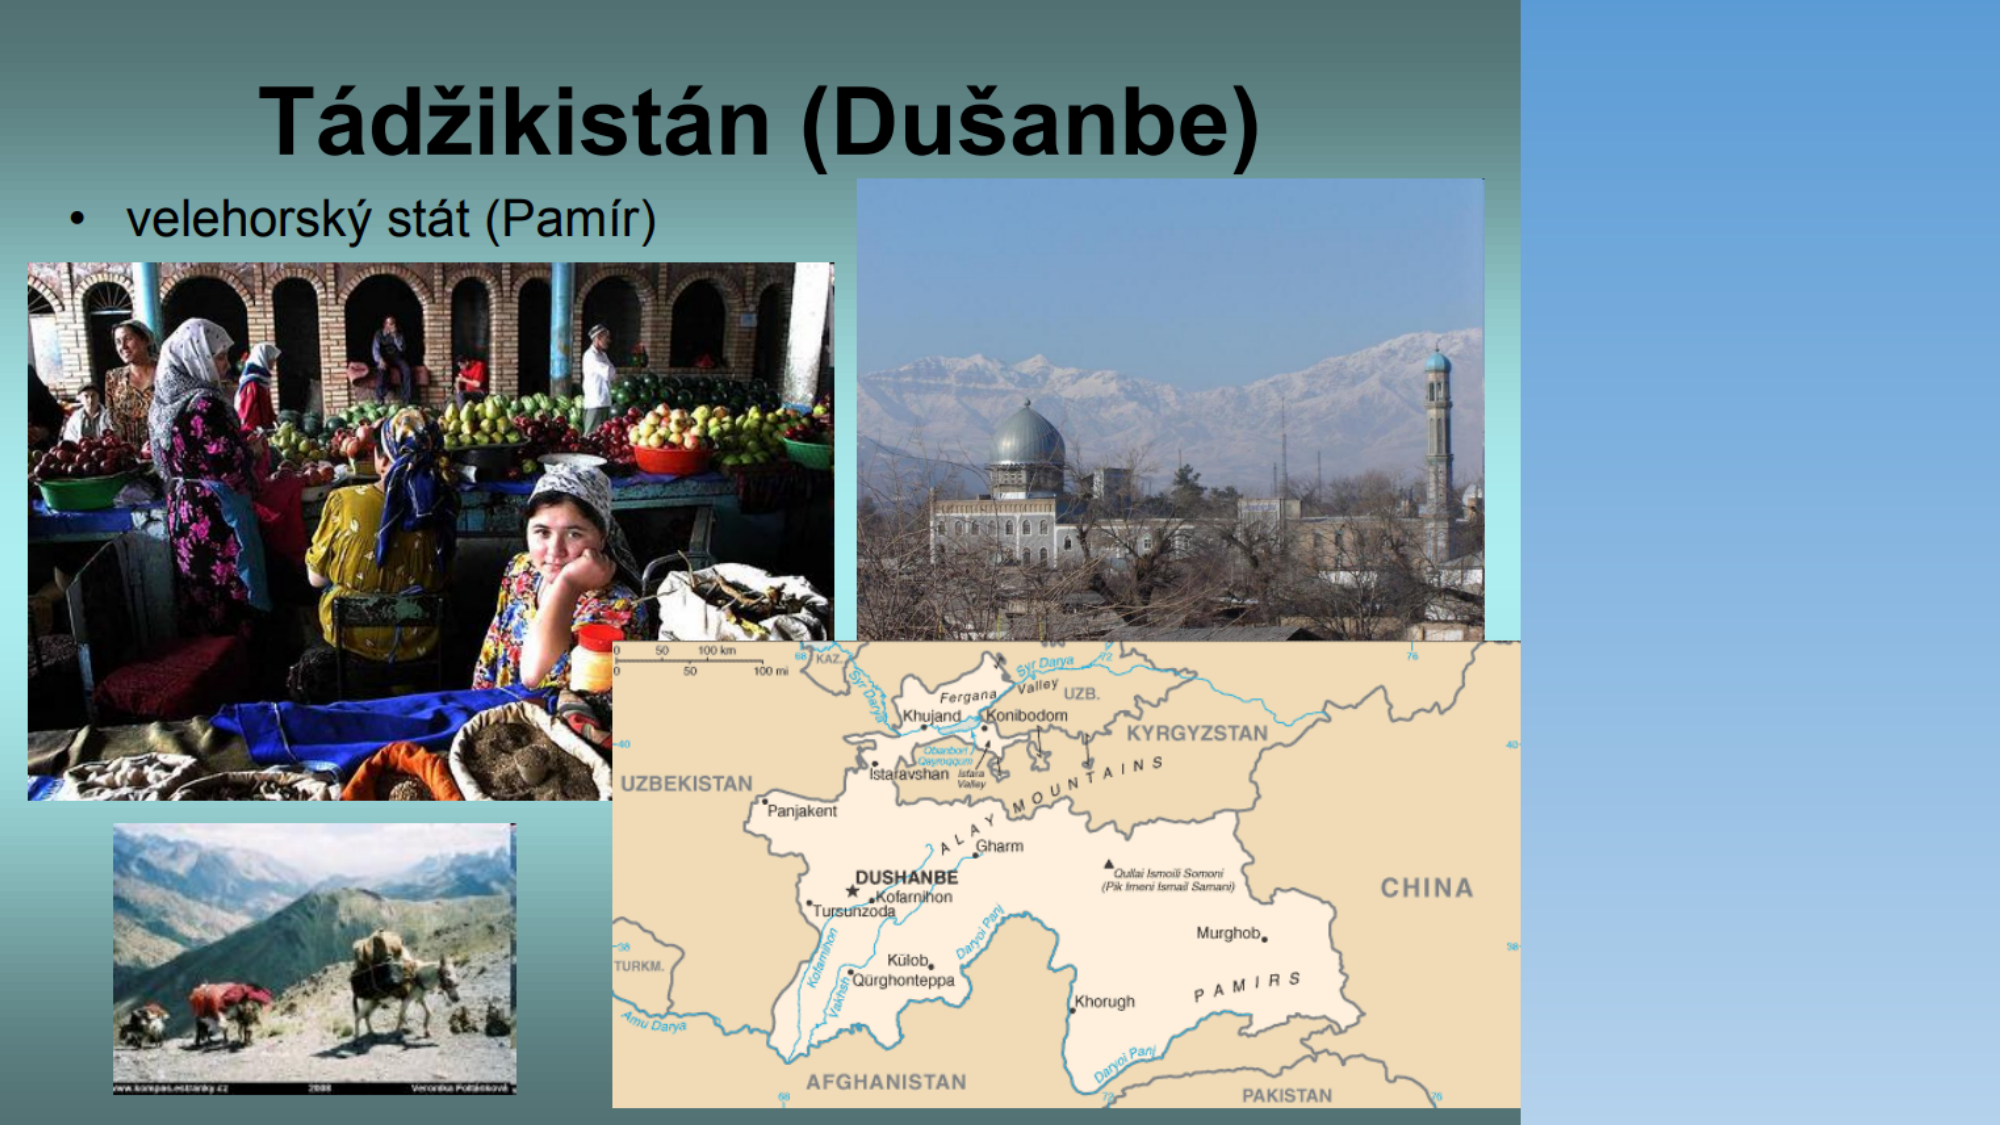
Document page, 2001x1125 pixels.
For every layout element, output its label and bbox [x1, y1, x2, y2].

picture [0, 0, 1521, 1125]
